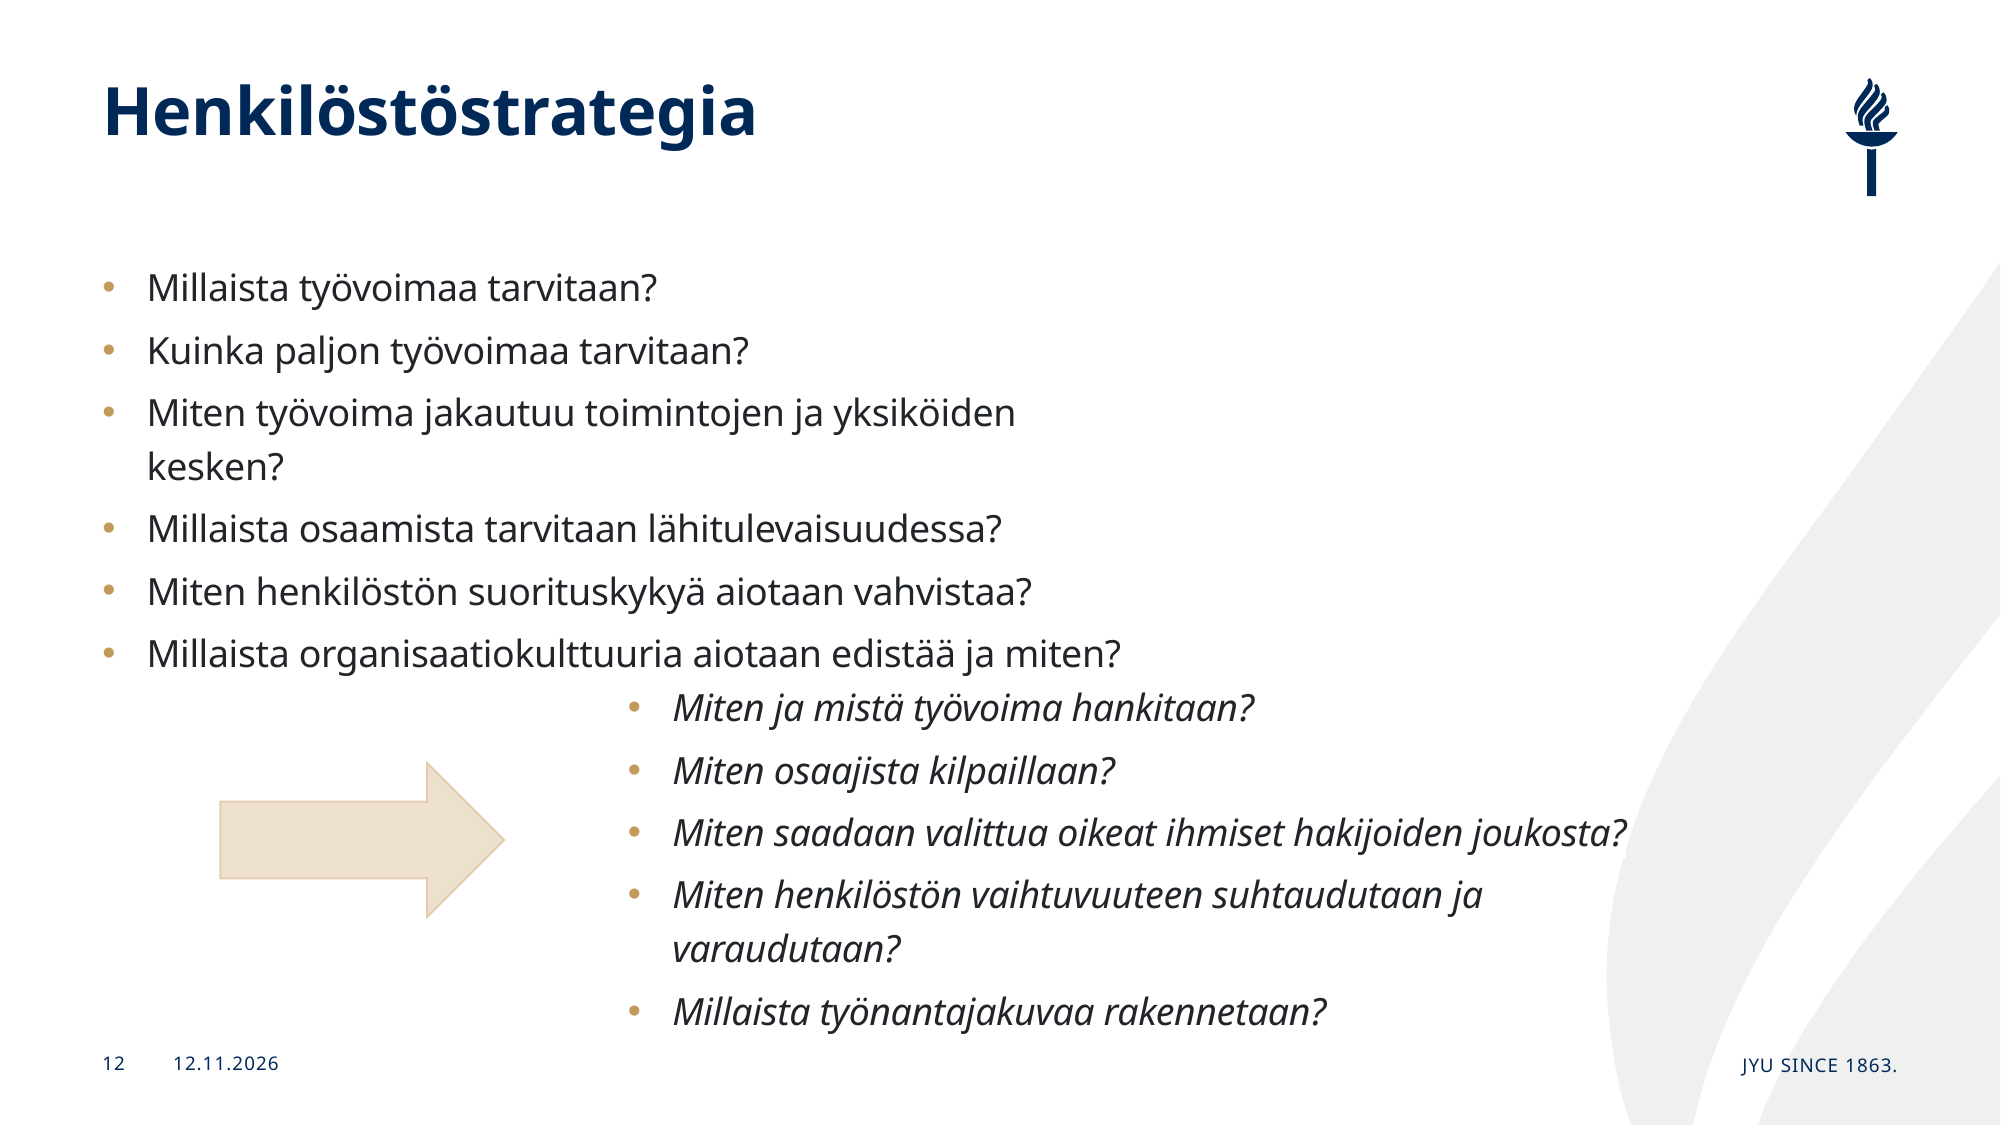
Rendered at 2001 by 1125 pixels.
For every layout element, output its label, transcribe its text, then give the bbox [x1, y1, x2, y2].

list Millaista työvoimaa tarvitaan? Kuinka paljon työvoimaa tarvitaan? Miten työvoima jakautuu toimintojen ja yksiköiden kesken? Millaista osaamista tarvitaan lähitulevaisuudessa? Miten henkilöstön suorituskykyä aiotaan vahvistaa? Millaista organisaatiokulttuuria aiotaan edistää ja miten? [102, 255, 1154, 628]
text_box Miten ja mistä työvoima hankitaan? Miten osaajista kilpaillaan? Miten saadaan valittua oikeat ihmiset hakijoiden joukosta? Miten henkilöstön vaihtuvuuteen suhtaudutaan ja varaudutaan? Millaista työnantajakuvaa rakennetaan? [627, 675, 1680, 1024]
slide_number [174, 1046, 999, 1083]
footer JYU Since 1863. [999, 1046, 1898, 1083]
slide_number 12 [102, 1046, 174, 1083]
title Henkilöstöstrategia [102, 78, 1792, 256]
text_box [219, 760, 506, 920]
